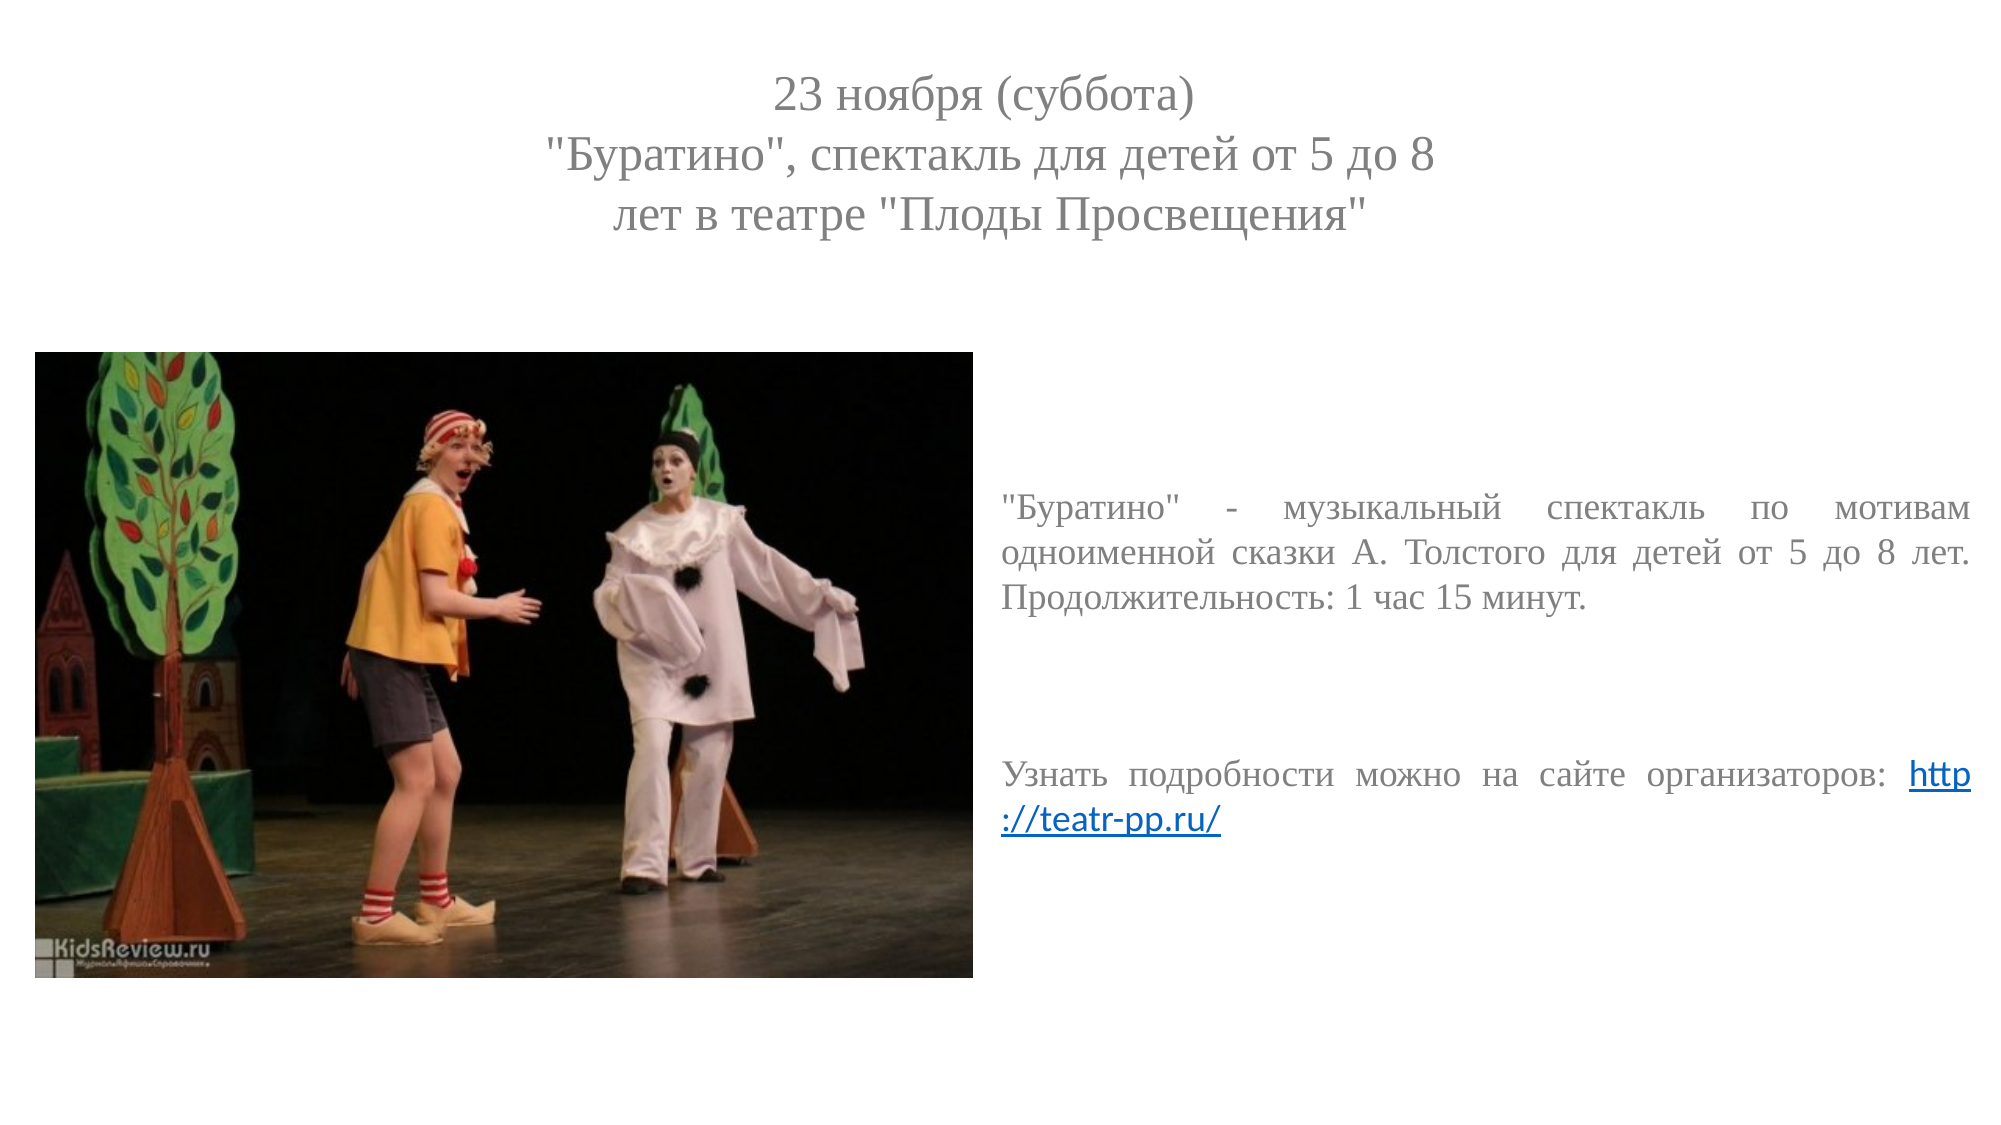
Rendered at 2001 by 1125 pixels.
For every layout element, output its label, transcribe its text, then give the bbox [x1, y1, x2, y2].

picture [35, 352, 973, 978]
text_box 23 ноября (суббота) "Буратино", спектакль для детей от 5 до 8 лет в театре "Плоды Просвещения" [490, 52, 1491, 248]
text_box Узнать подробности можно на сайте организаторов: http://teatr-pp.ru/ [986, 741, 1987, 847]
text_box "Буратино" - музыкальный спектакль по мотивам одноименной сказки А. Толстого для детей от 5 до 8 лет. Продолжительность: 1 час 15 минут. [986, 475, 1987, 625]
